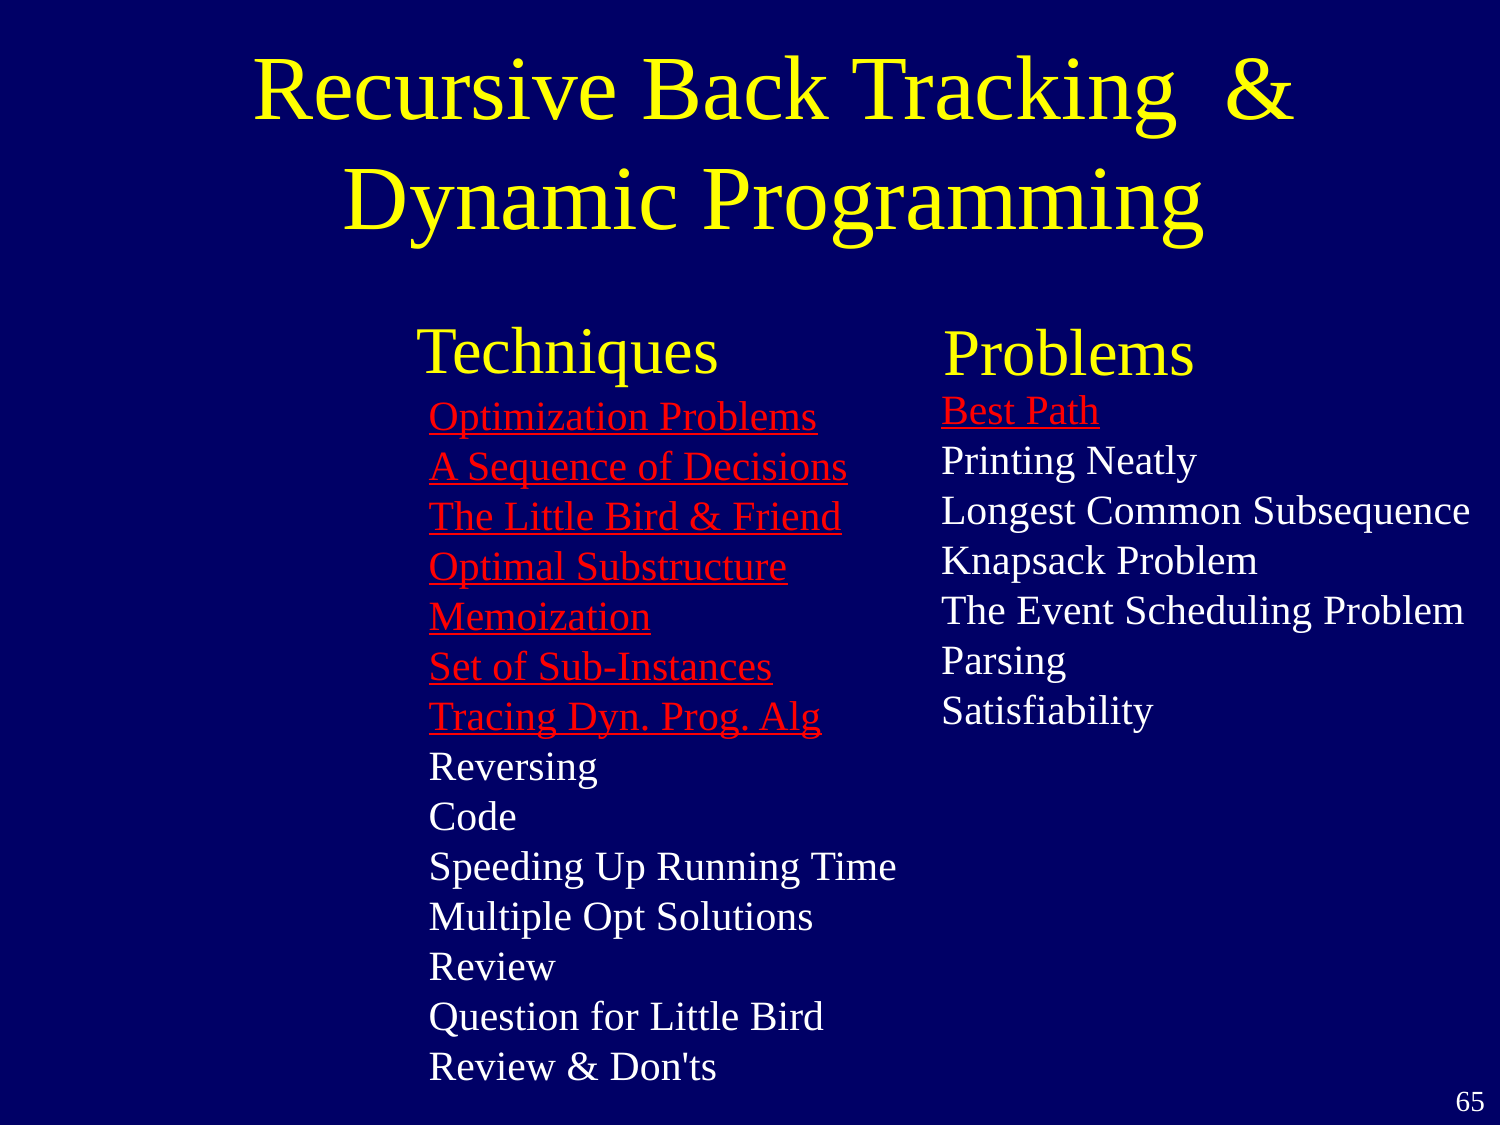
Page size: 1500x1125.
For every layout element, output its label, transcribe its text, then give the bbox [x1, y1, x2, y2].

text_box Techniques [401, 325, 735, 395]
text_box Optimization Problems A Sequence of Decisions The Little Bird & Friend Optimal Substructure Memoization Set of Sub-Instances Tracing Dyn. Prog. Alg Reversing Code Speeding Up Running Time Multiple Opt Solutions Review Question for Little Bird Review & Don'ts [414, 381, 1100, 1097]
text_box Recursive Back Tracking & Dynamic Programming [137, 0, 1413, 325]
text_box Problems [928, 325, 1212, 396]
text_box Best Path Printing Neatly Longest Common Subsequence Knapsack Problem The Event Scheduling Problem Parsing Satisfiability [926, 375, 1486, 741]
